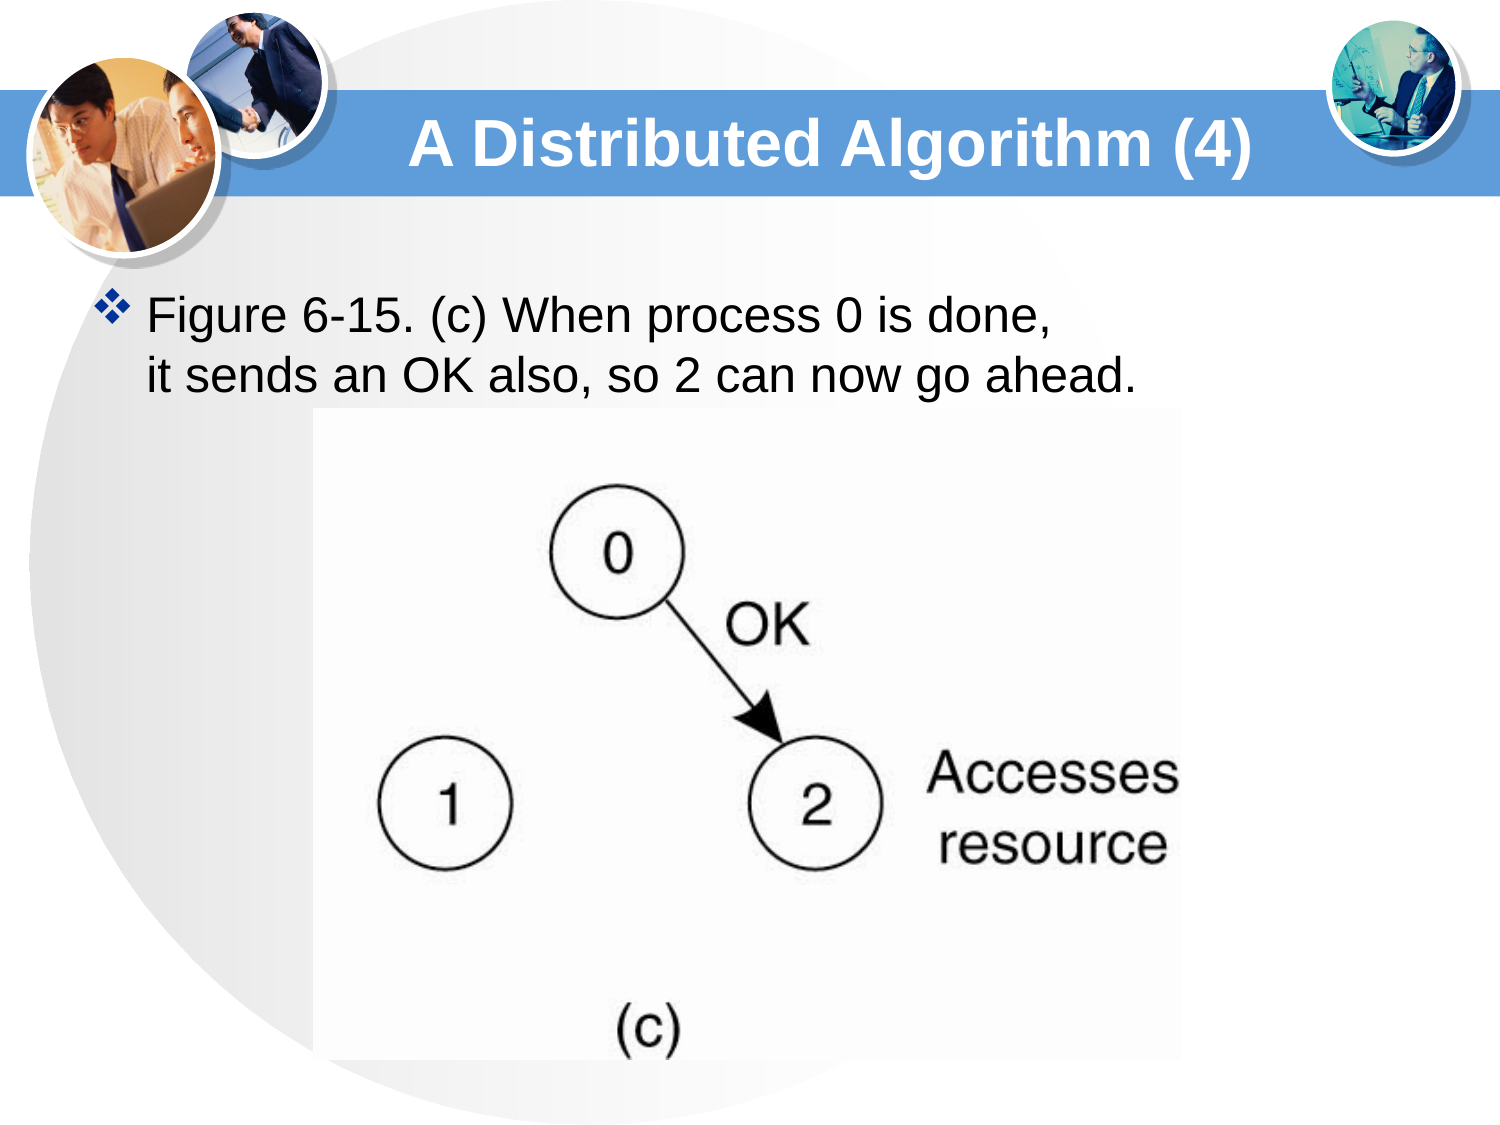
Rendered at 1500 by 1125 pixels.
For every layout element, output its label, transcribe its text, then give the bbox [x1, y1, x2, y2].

title A Distributed Algorithm (4) [337, 99, 1325, 180]
picture [187, 13, 321, 152]
list Figure 6-15. (c) When process 0 is done, it sends an OK also, so 2 can now go ahead. [75, 275, 1432, 1038]
picture [33, 58, 215, 252]
picture [312, 408, 1181, 1061]
picture [1333, 21, 1455, 150]
